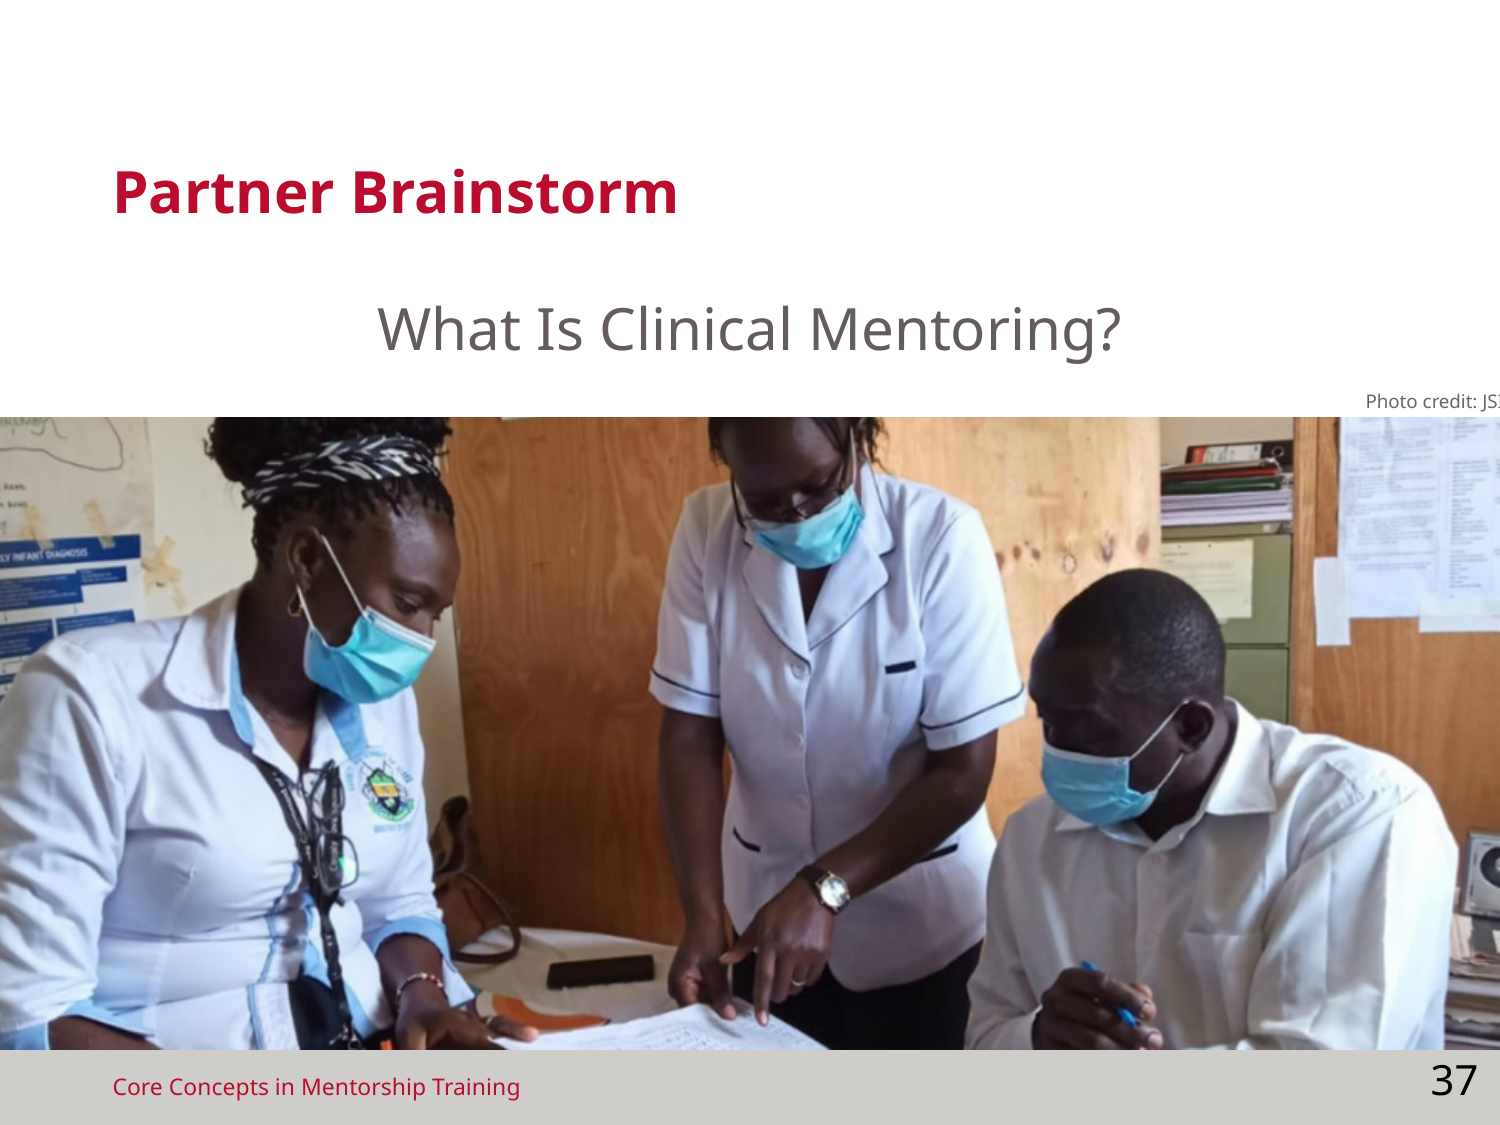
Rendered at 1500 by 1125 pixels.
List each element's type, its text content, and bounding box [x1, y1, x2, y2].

list What Is Clinical Mentoring? [112, 292, 1388, 416]
picture [0, 417, 1500, 1051]
title Partner Brainstorm [112, 75, 1388, 225]
text_box Photo credit: JSI [1350, 382, 1500, 417]
slide_number 37 [1387, 1059, 1494, 1125]
